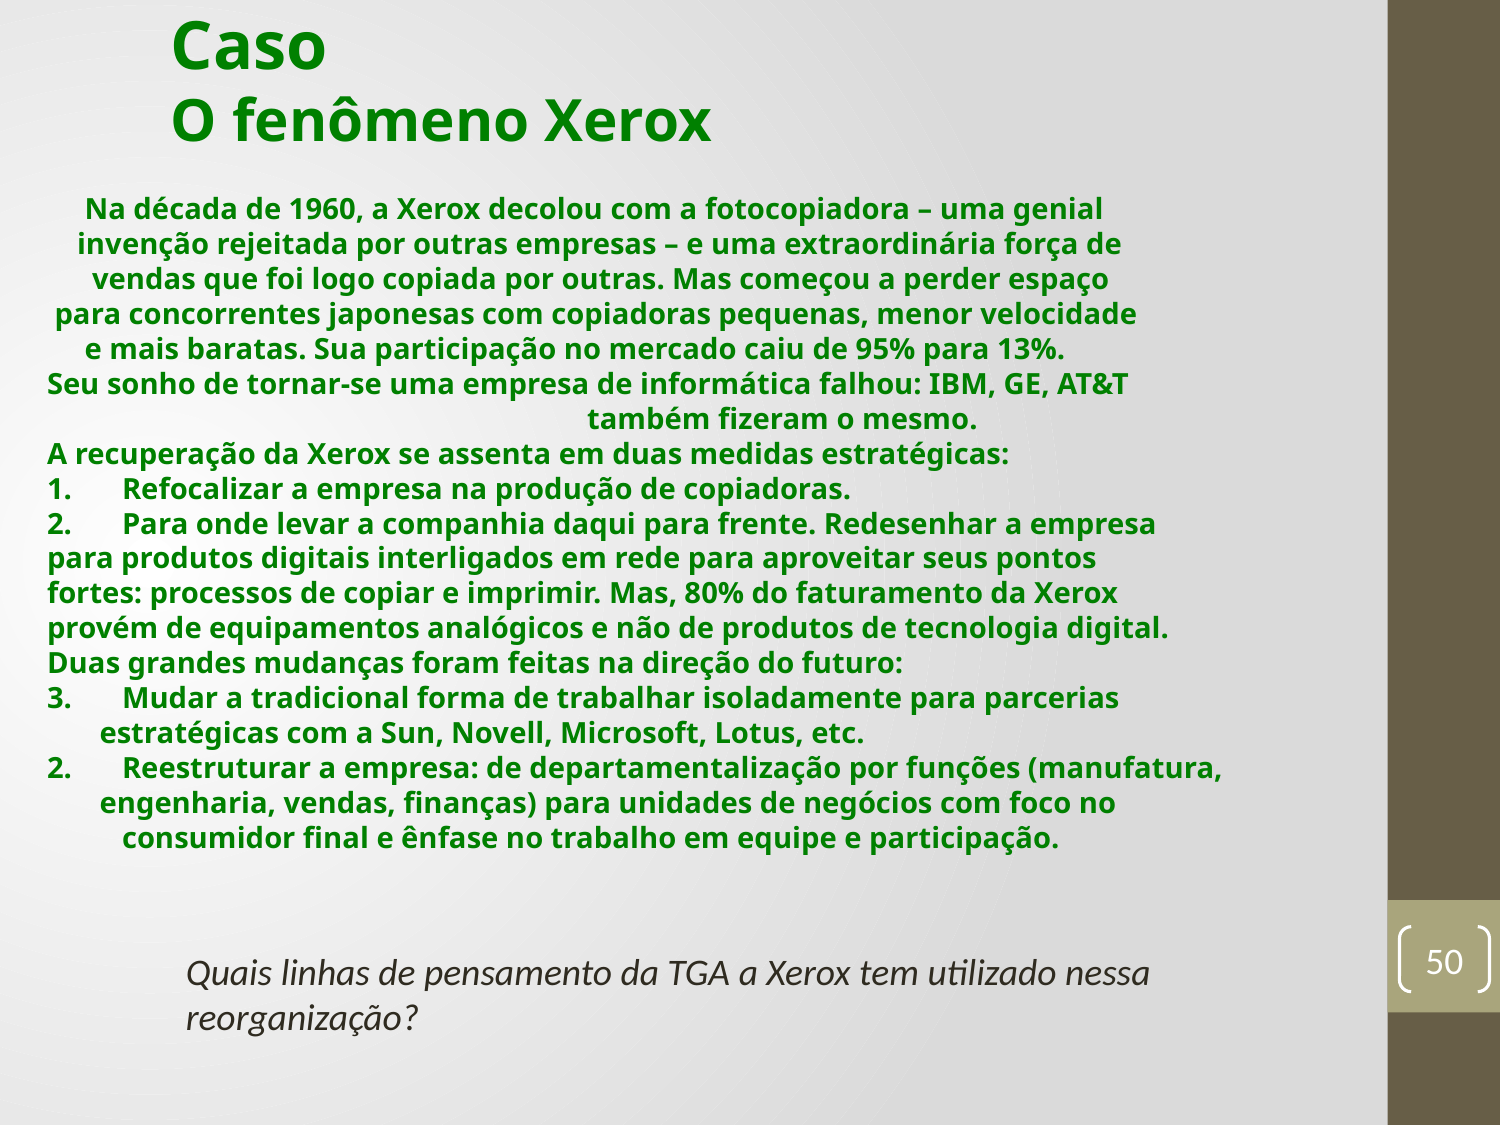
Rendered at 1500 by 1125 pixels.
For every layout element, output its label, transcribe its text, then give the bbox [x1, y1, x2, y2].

text_box Quais linhas de pensamento da TGA a Xerox tem utilizado nessa reorganização? [171, 940, 1282, 1046]
text_box Caso O fenômeno Xerox [156, 0, 728, 161]
text_box Na década de 1960, a Xerox decolou com a fotocopiadora – uma genial invenção rejeitada por outras empresas – e uma extraordinária força de vendas que foi logo copiada por outras. Mas começou a perder espaço para concorrentes japonesas com copiadoras pequenas, menor velocidade e mais baratas. Sua participação no mercado caiu de 95% para 13%. Seu sonho de tornar-se uma empresa de informática falhou: IBM, GE, AT&T também fizeram o mesmo. A recuperação da Xerox se assenta em duas medidas estratégicas: Refocalizar a empresa na produção de copiadoras. Para onde levar a companhia daqui para frente. Redesenhar a empresa para produtos digitais interligados em rede para aproveitar seus pontos fortes: processos de copiar e imprimir. Mas, 80% do faturamento da Xerox provém de equipamentos analógicos e não de produtos de tecnologia digital. Duas grandes mudanças foram feitas na direção do futuro: Mudar a tradicional forma de trabalhar isoladamente para parcerias estratégicas com a Sun, Novell, Microsoft, Lotus, etc. 2. Reestruturar a empresa: de departamentalização por funções (manufatura, engenharia, vendas, finanças) para unidades de negócios com foco no consumidor final e ênfase no trabalho em equipe e participação. [32, 182, 1389, 862]
slide_number 50 [1397, 925, 1492, 994]
